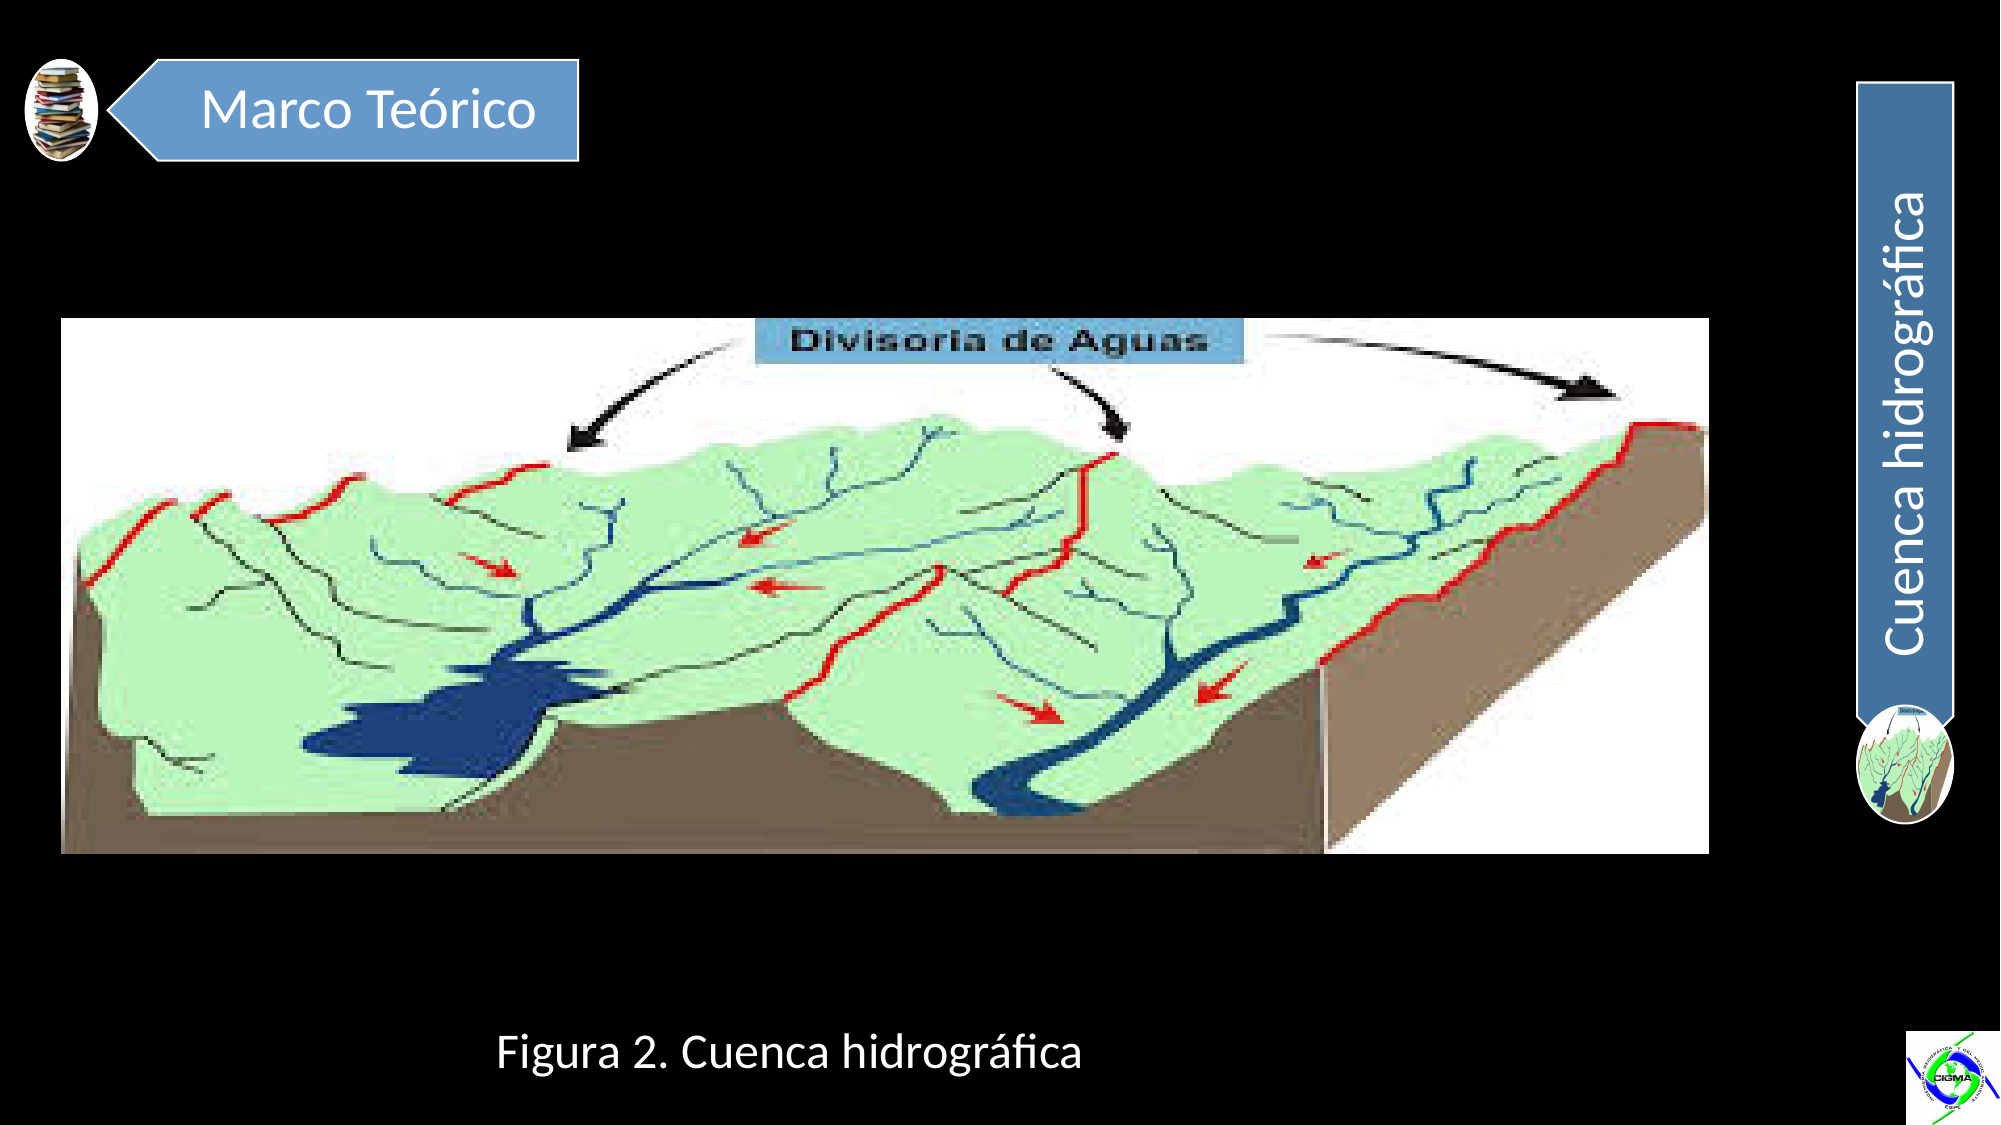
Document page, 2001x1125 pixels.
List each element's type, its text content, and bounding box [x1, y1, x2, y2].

picture [61, 318, 1709, 854]
text_box Figura 2. Cuenca hidrográfica [481, 1010, 1099, 1086]
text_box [1564, 375, 2000, 472]
picture [1906, 1031, 2000, 1125]
text_box [1856, 704, 1955, 825]
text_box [107, 59, 579, 161]
text_box [24, 58, 99, 162]
